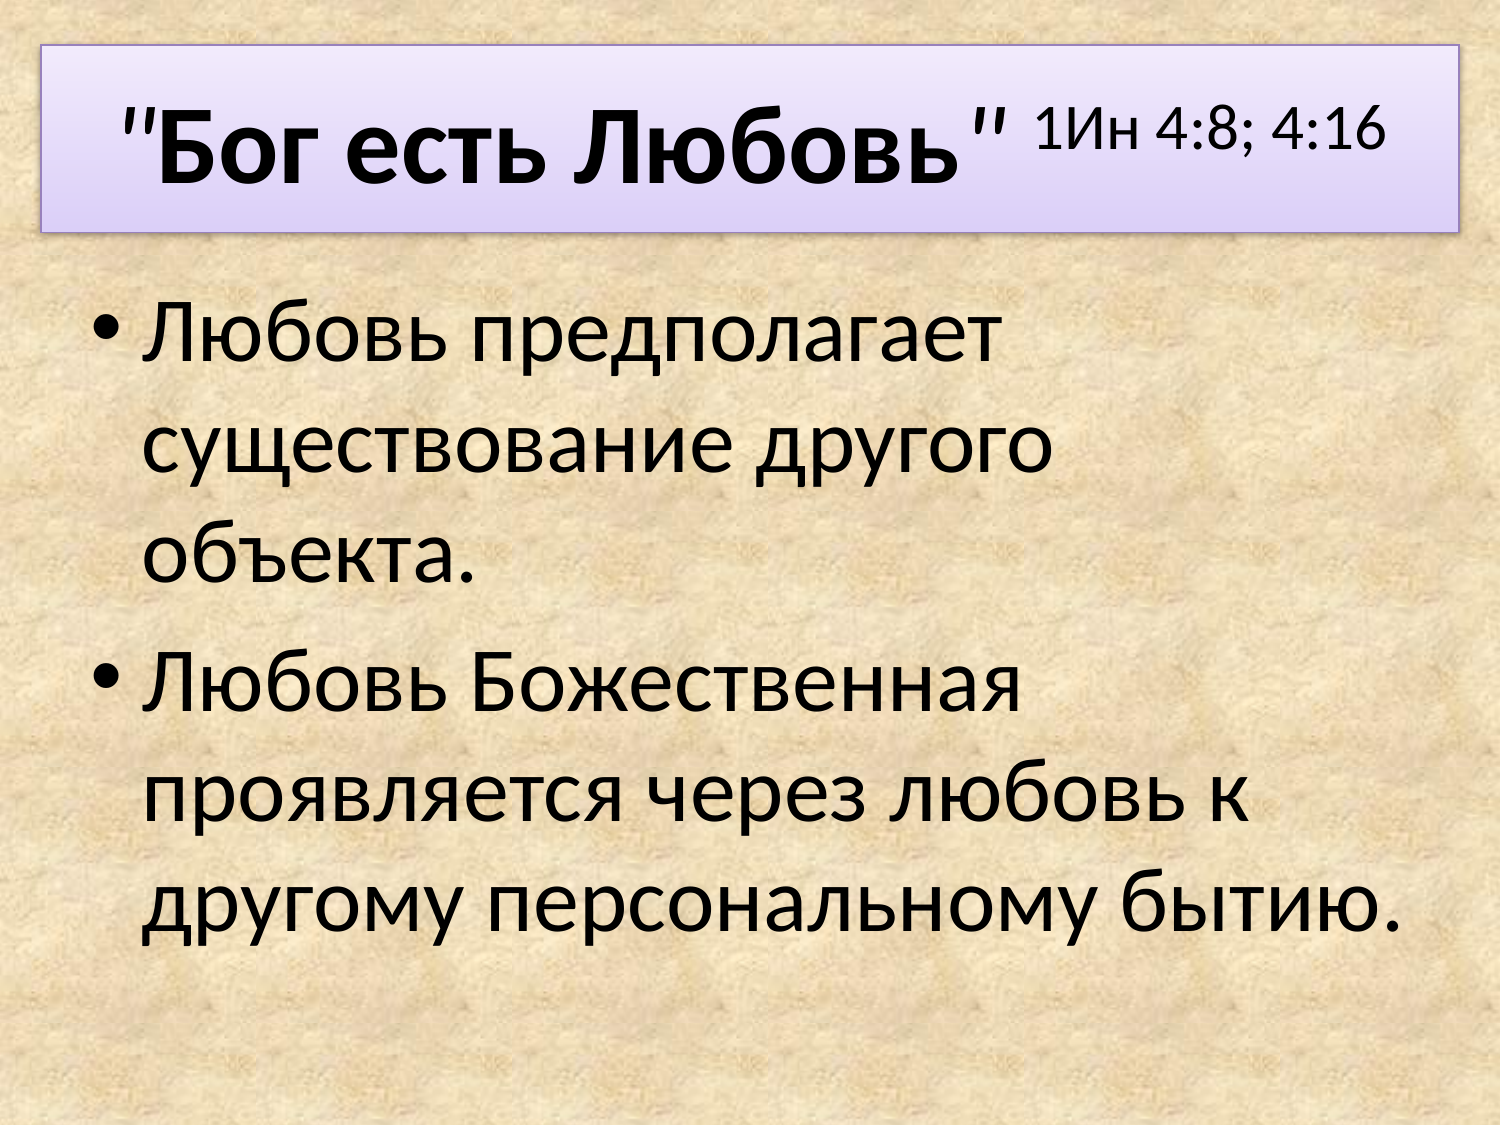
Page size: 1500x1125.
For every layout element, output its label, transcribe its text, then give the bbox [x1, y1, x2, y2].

picture [0, 0, 1500, 1125]
title "Бог есть Любовь" 1Ин 4:8; 4:16 [40, 44, 1460, 233]
list Любовь предполагает существование другого объекта. Любовь Божественная проявляется через любовь к другому персональному бытию. [74, 262, 1426, 1059]
